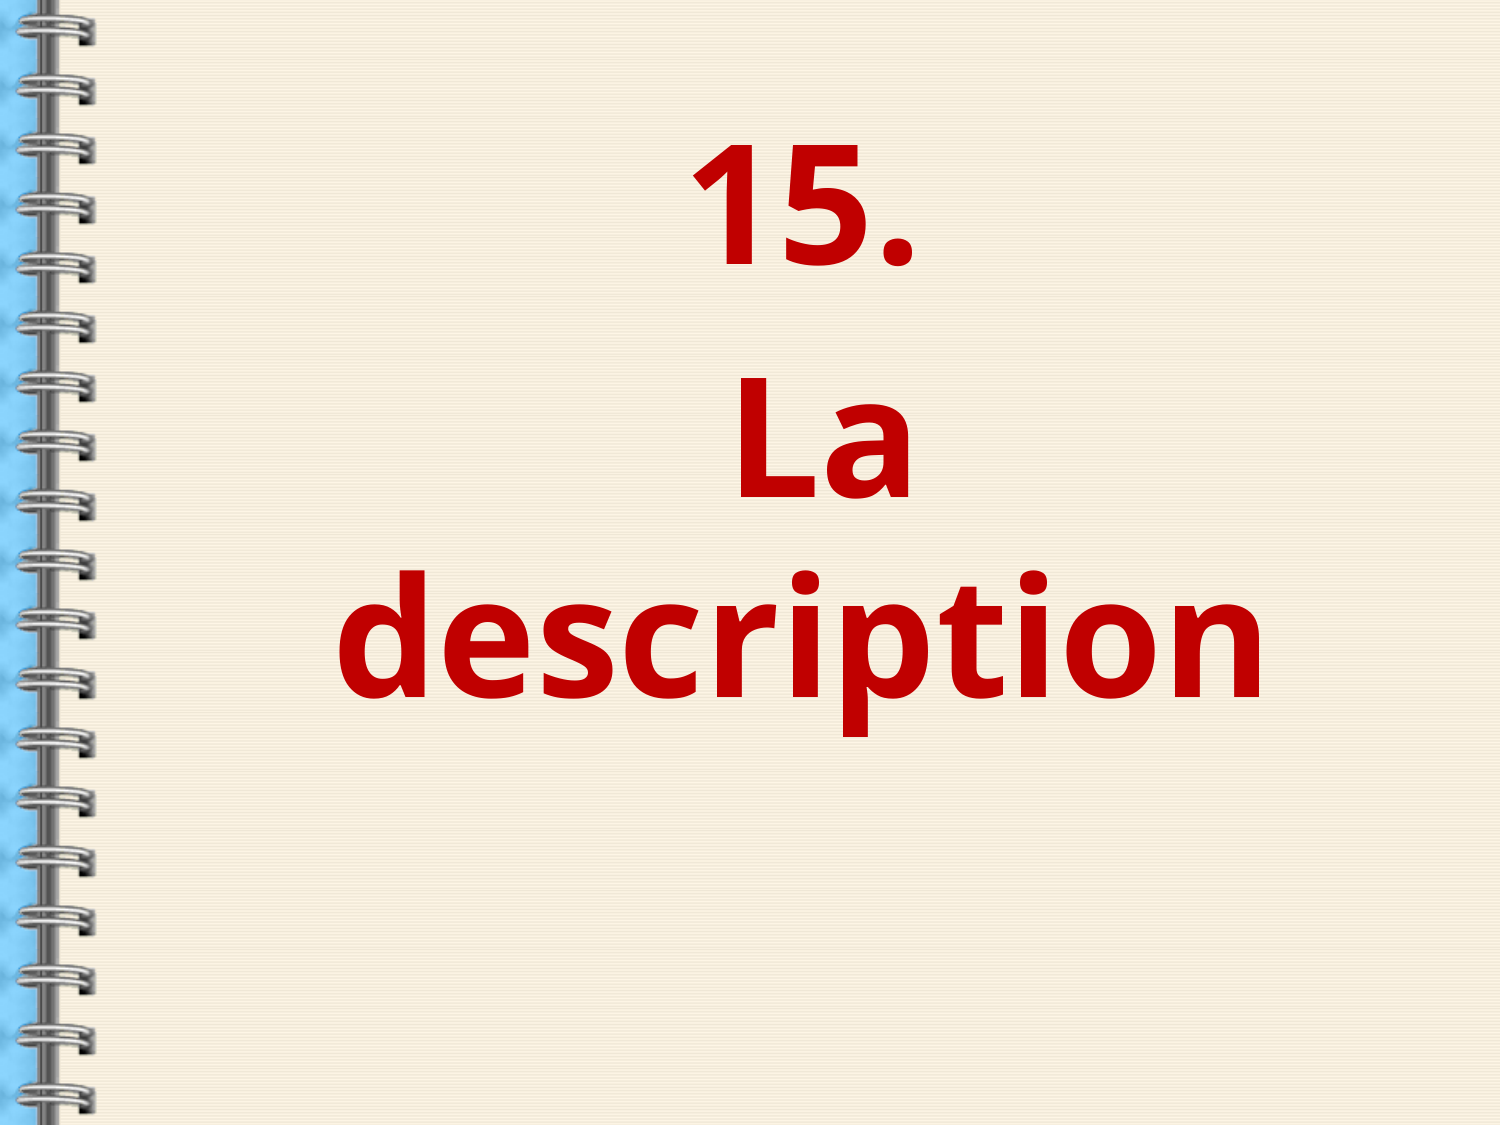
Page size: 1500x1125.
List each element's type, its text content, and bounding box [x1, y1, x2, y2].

subtitle 15. La description [224, 89, 1424, 926]
picture [0, 0, 1500, 1125]
